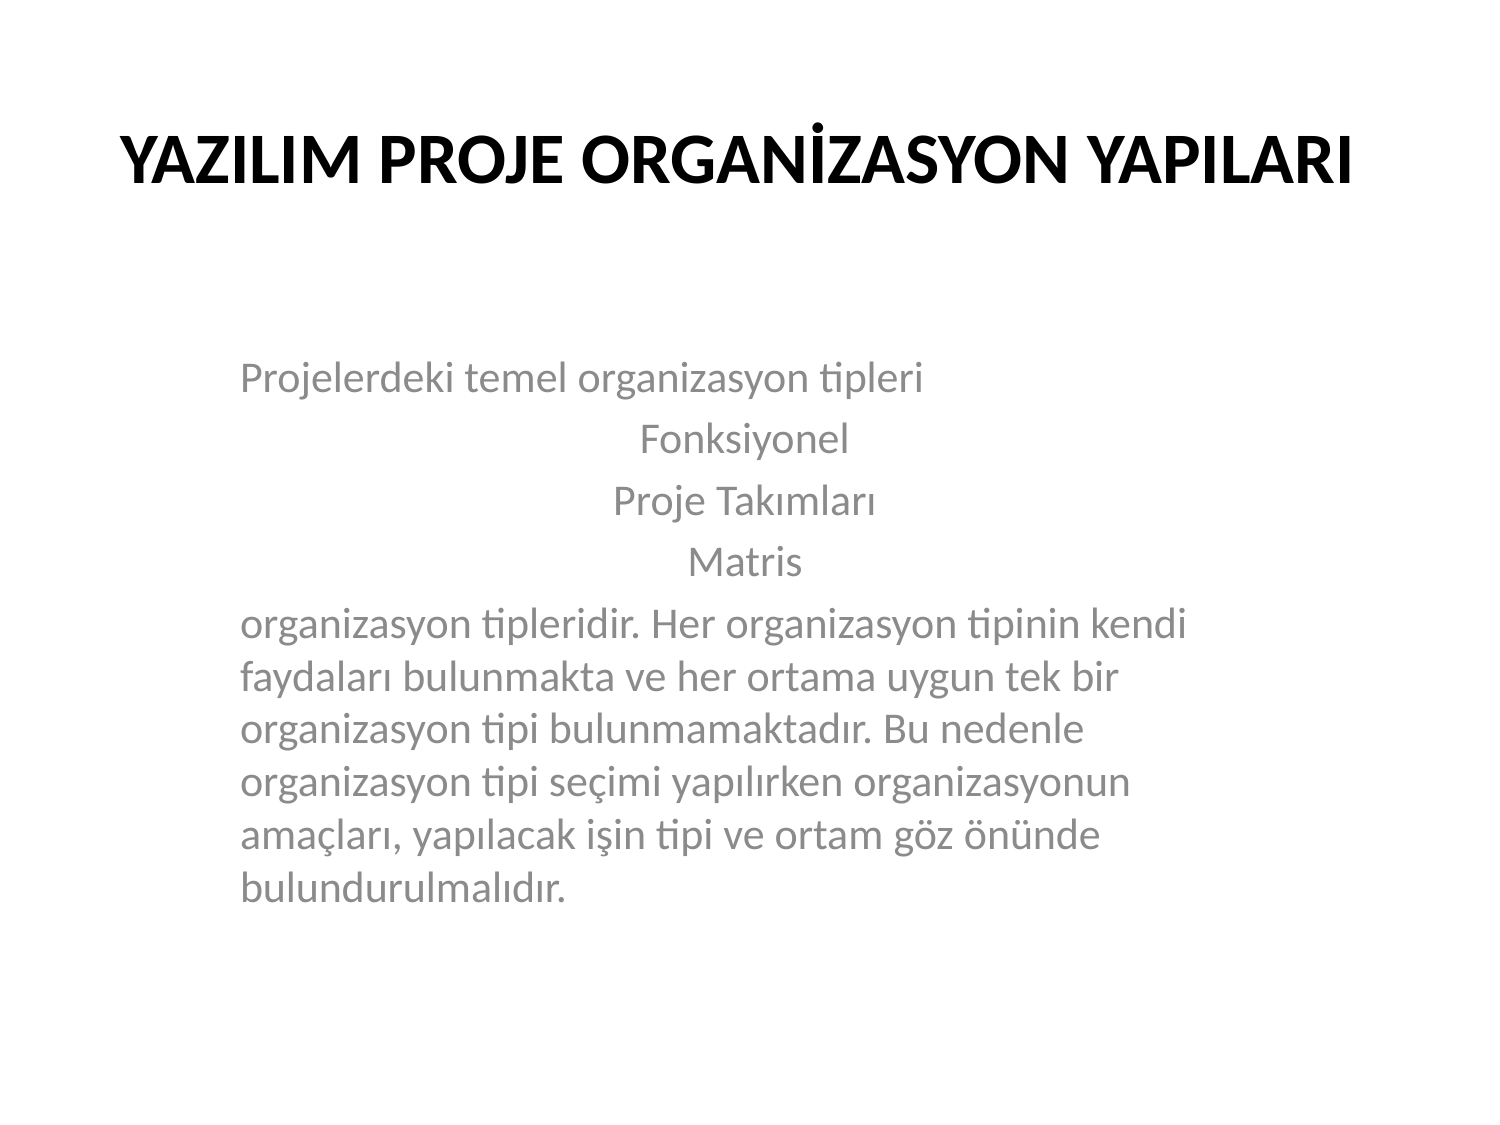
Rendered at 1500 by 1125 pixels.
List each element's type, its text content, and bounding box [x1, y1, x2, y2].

title YAZILIM PROJE ORGANİZASYON YAPILARI [100, 78, 1376, 232]
subtitle Projelerdeki temel organizasyon tipleri Fonksiyonel Proje Takımları Matris organizasyon tipleridir. Her organizasyon tipinin kendi faydaları bulunmakta ve her ortama uygun tek bir organizasyon tipi bulunmamaktadır. Bu nedenle organizasyon tipi seçimi yapılırken organizasyonun amaçları, yapılacak işin tipi ve ortam göz önünde bulundurulmalıdır. [225, 278, 1275, 925]
